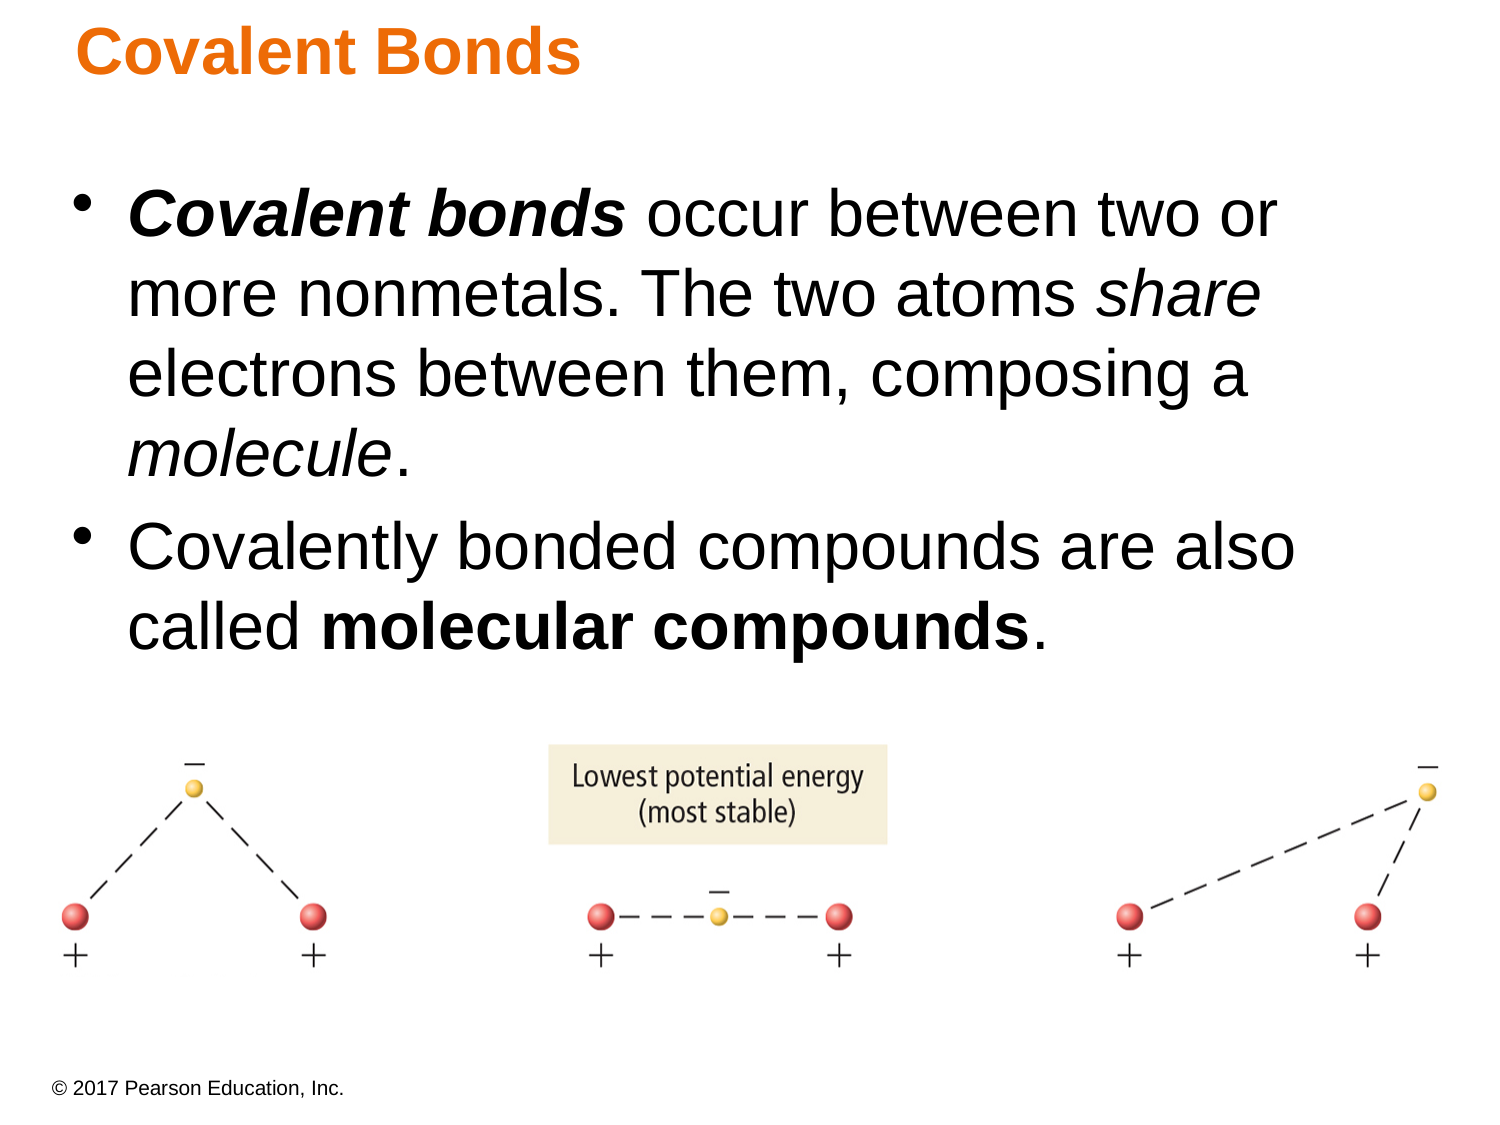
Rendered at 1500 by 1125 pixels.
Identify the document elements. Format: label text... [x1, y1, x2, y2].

list Covalent bonds occur between two or more nonmetals. The two atoms share electrons between them, composing a molecule. Covalently bonded compounds are also called molecular compounds. [56, 162, 1450, 679]
picture [49, 733, 1451, 978]
title Covalent Bonds [0, 0, 1500, 203]
